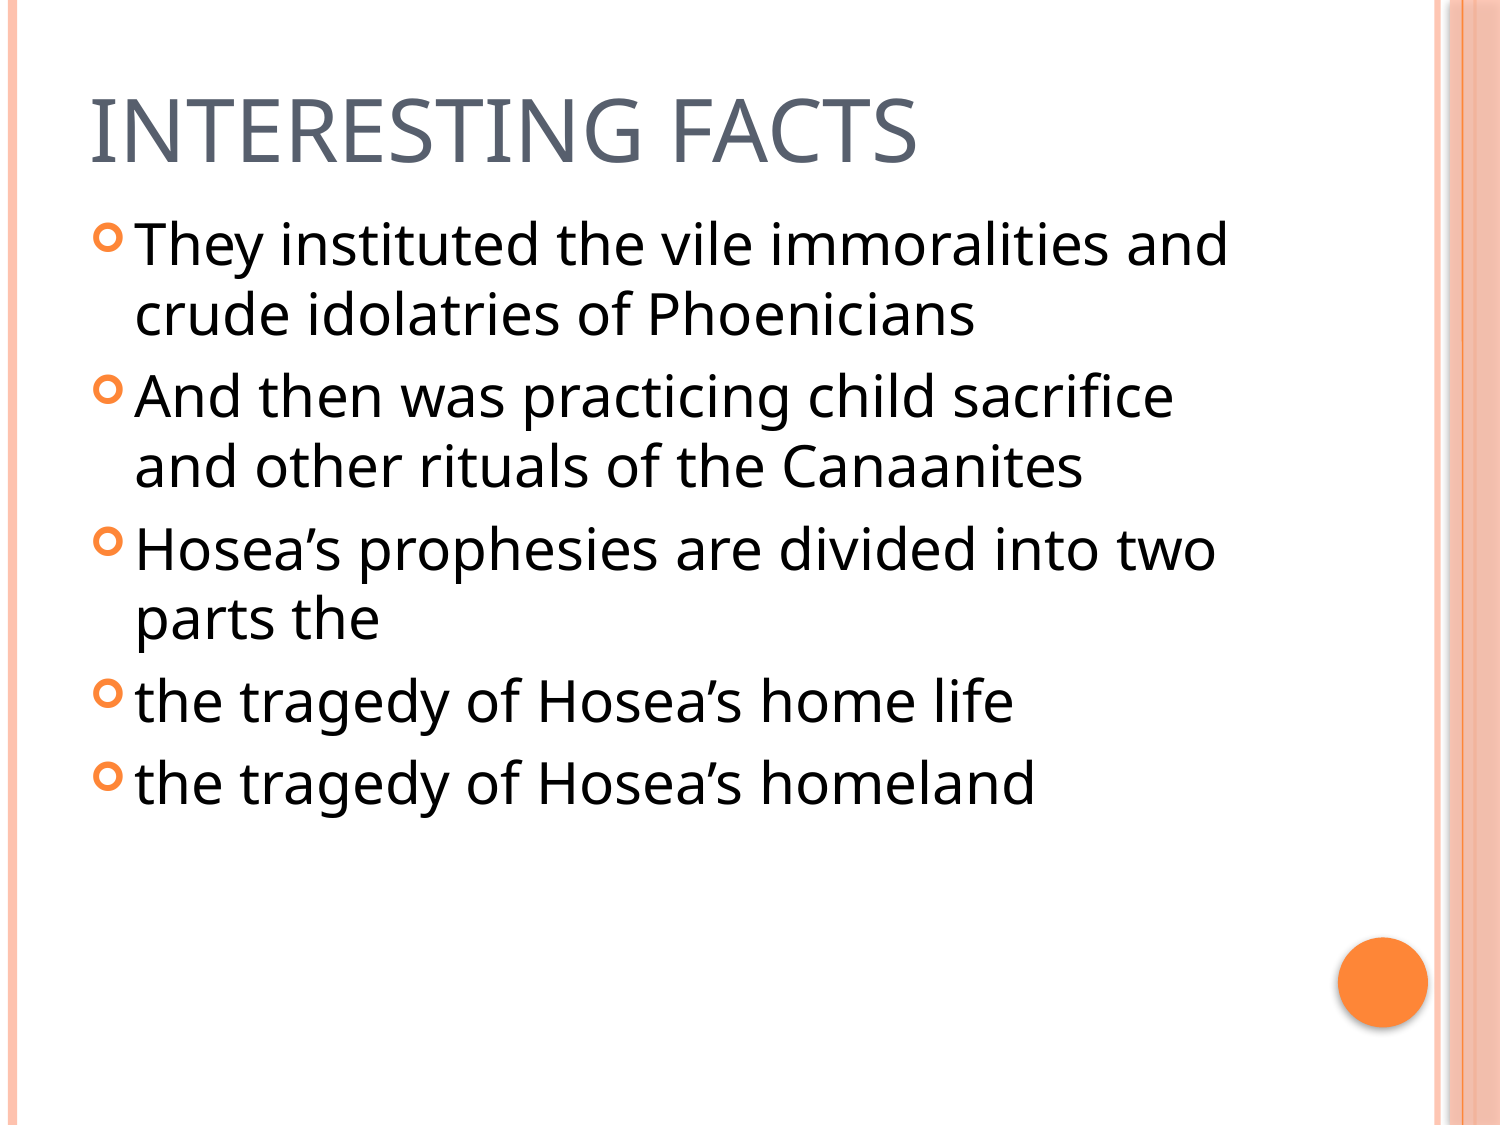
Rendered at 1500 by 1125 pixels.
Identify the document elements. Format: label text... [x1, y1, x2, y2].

list They instituted the vile immoralities and crude idolatries of Phoenicians And then was practicing child sacrifice and other rituals of the Canaanites Hosea’s prophesies are divided into two parts the the tragedy of Hosea’s home life the tragedy of Hosea’s homeland [75, 200, 1300, 1062]
title Interesting Facts [75, 0, 1300, 188]
